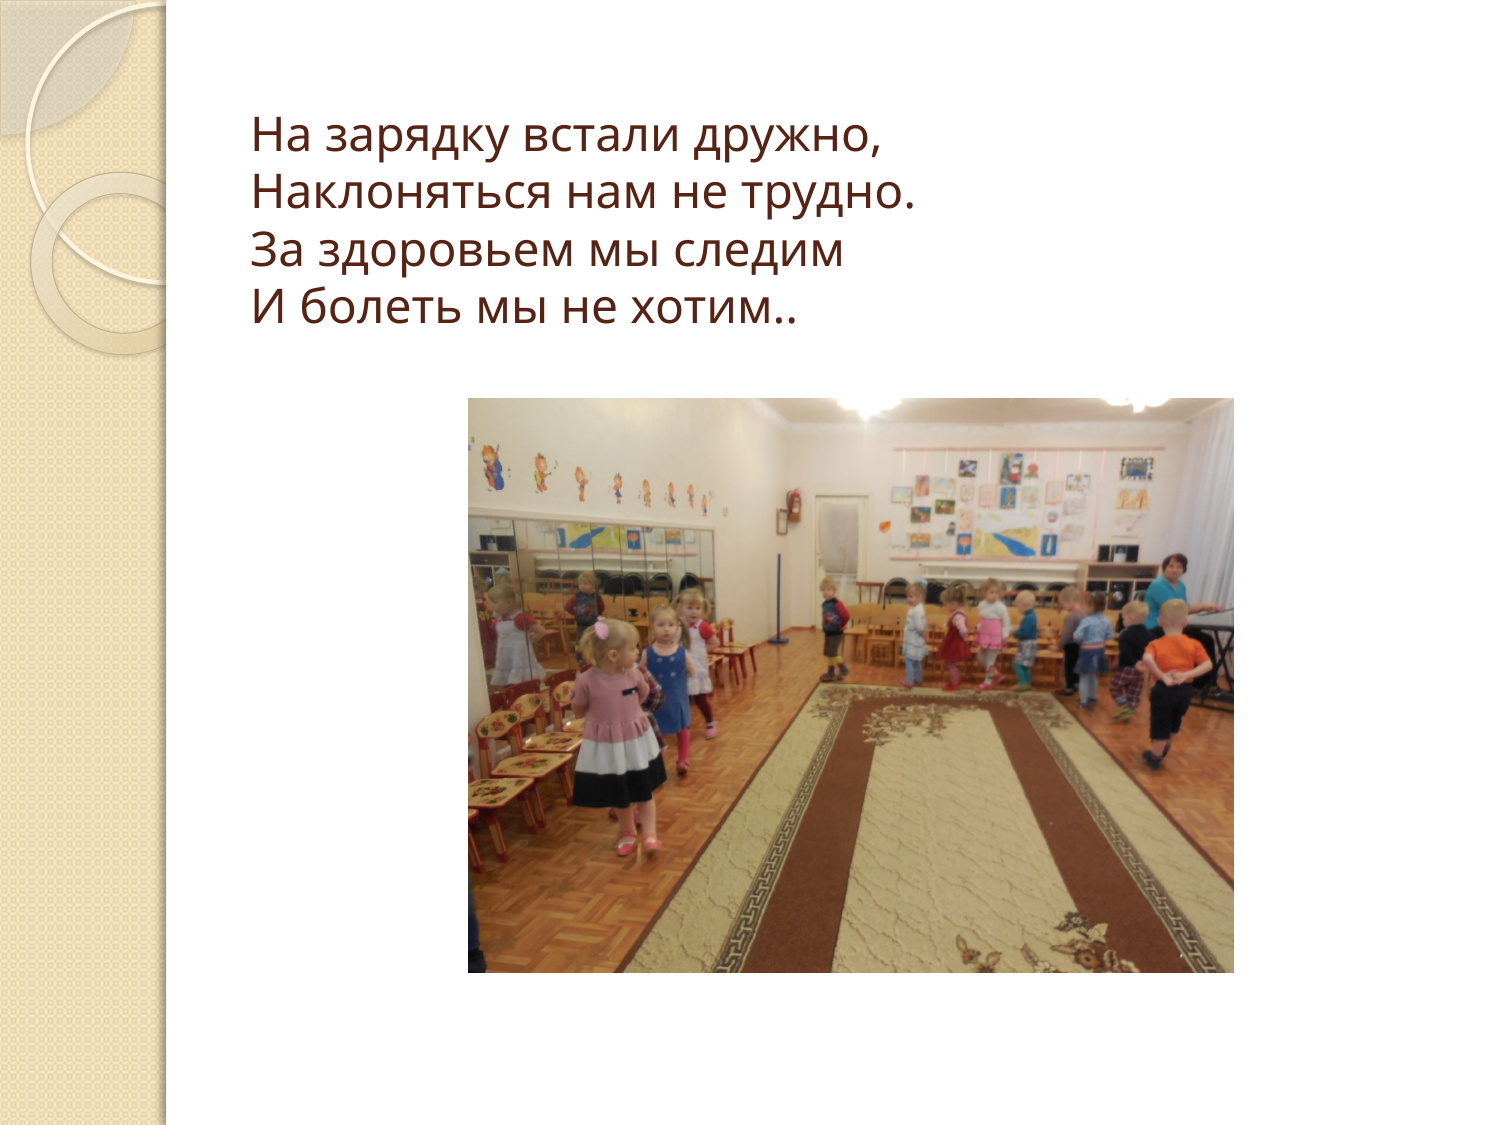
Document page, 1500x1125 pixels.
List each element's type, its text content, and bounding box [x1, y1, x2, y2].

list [468, 398, 1234, 973]
title На зарядку встали дружно, Наклоняться нам не трудно. За здоровьем мы следим И болеть мы не хотим.. [235, 93, 1466, 481]
